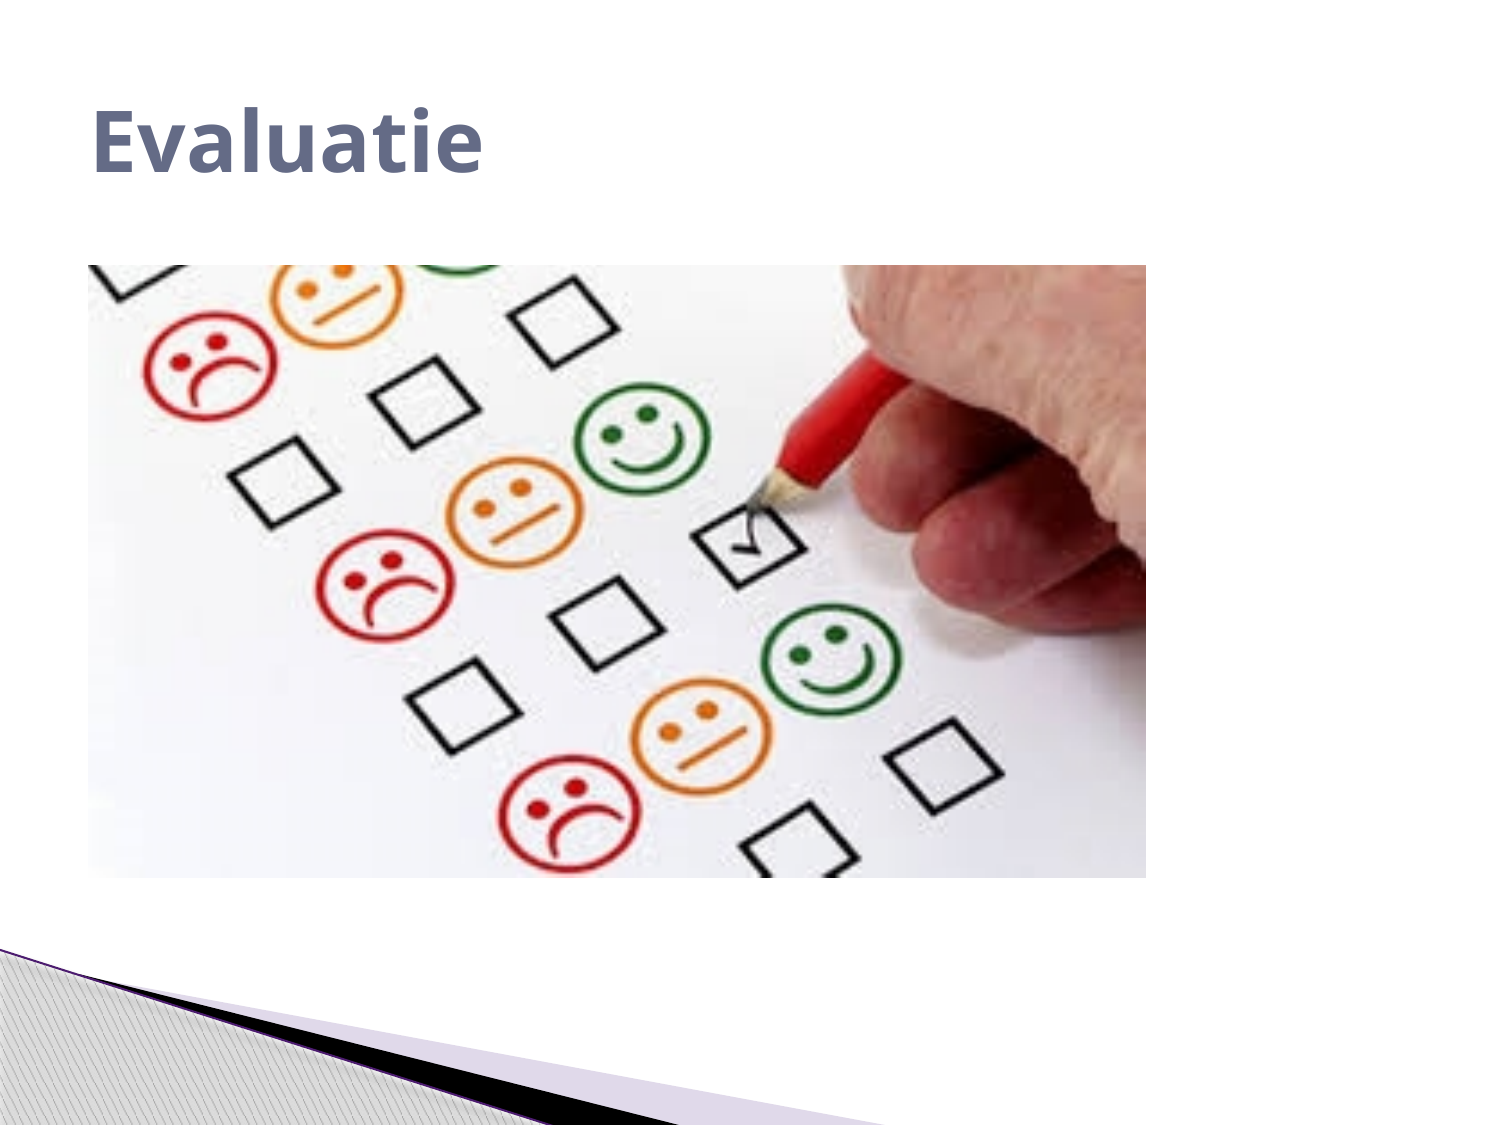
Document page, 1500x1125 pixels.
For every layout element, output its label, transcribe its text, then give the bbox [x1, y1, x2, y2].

title Evaluatie [75, 45, 1425, 233]
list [88, 264, 1146, 878]
